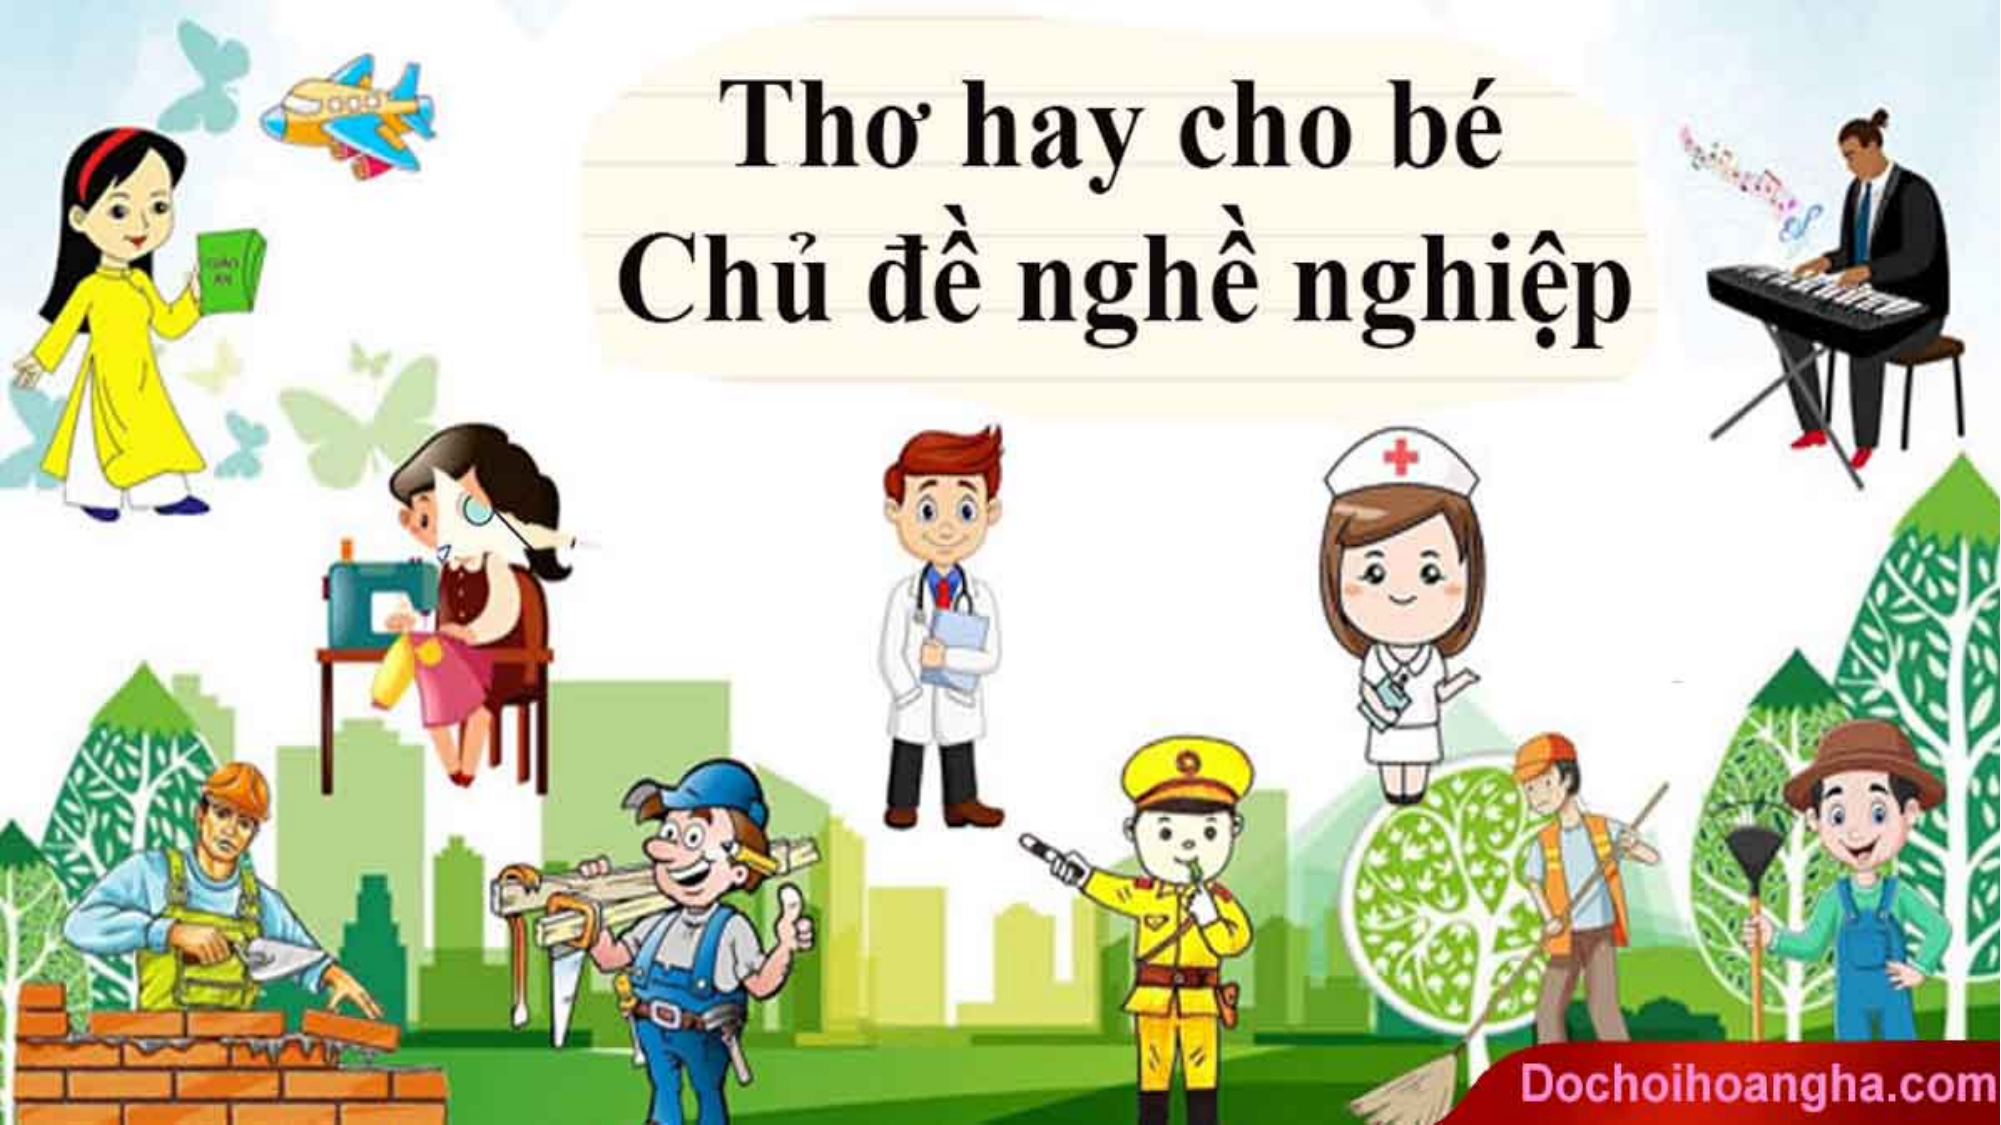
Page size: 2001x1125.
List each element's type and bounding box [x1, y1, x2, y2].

list [0, 0, 2000, 1125]
